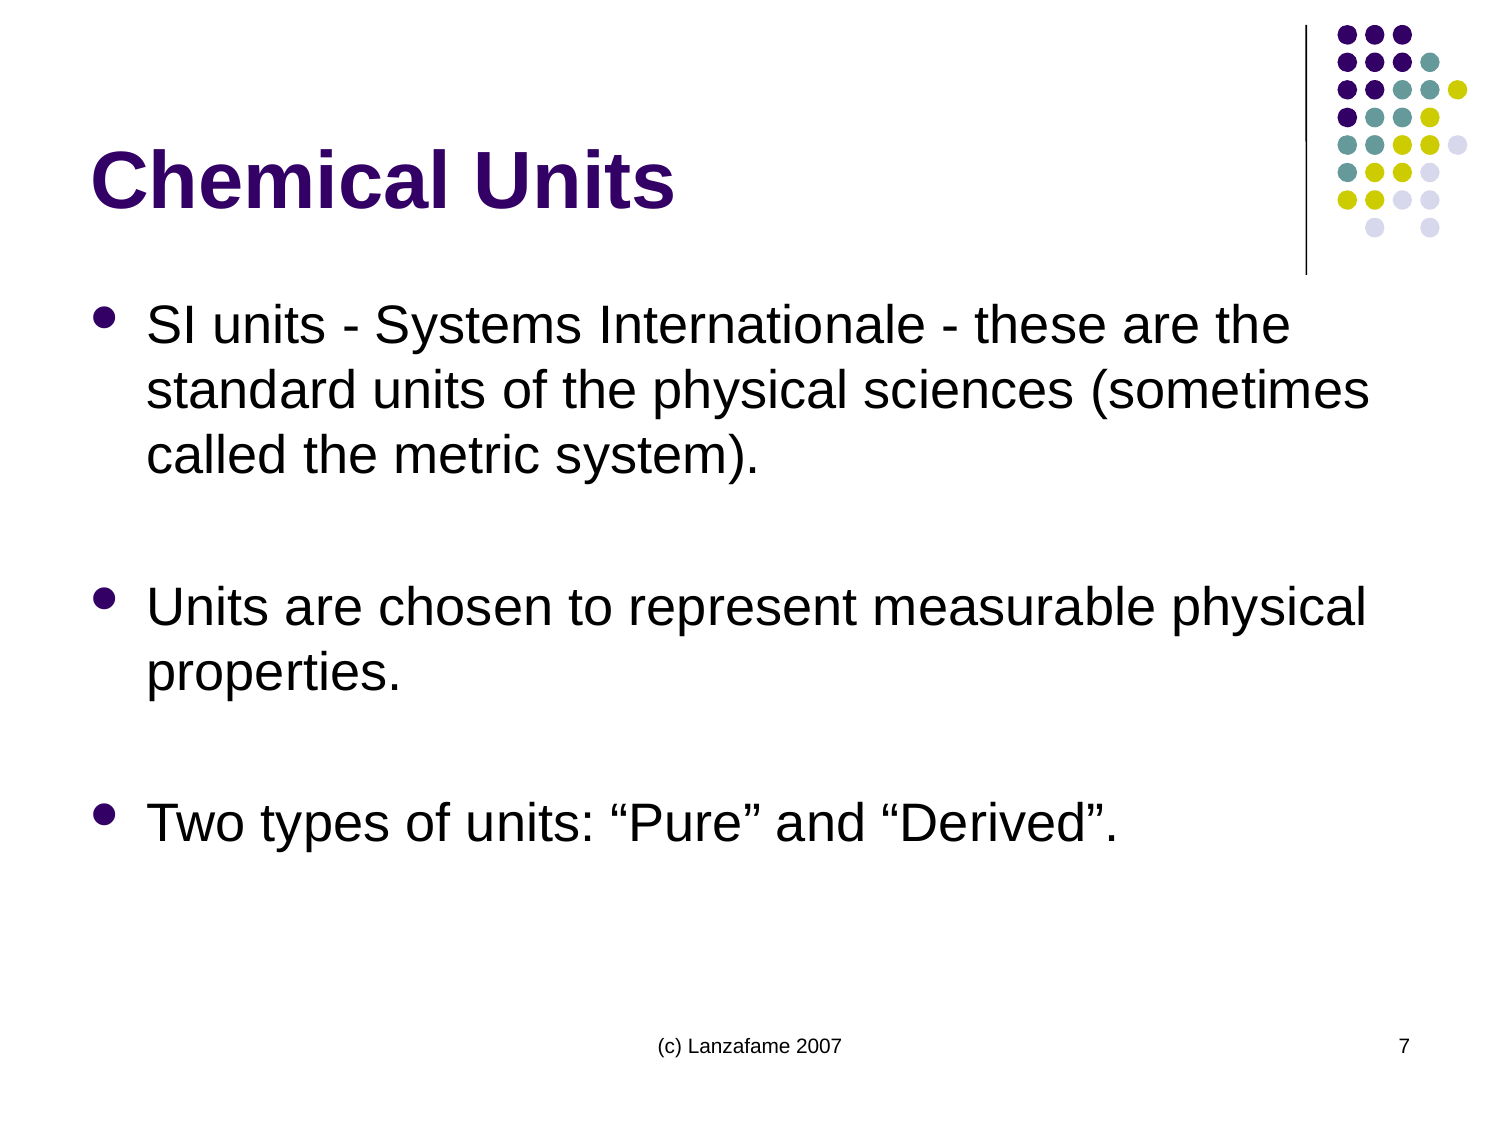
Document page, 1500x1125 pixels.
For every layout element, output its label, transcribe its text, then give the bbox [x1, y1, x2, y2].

list SI units - Systems Internationale - these are the standard units of the physical sciences (sometimes called the metric system). Units are chosen to represent measurable physical properties. Two types of units: “Pure” and “Derived”. [75, 282, 1425, 1006]
footer (c) Lanzafame 2007 [512, 1025, 988, 1100]
title Chemical Units [75, 20, 1313, 233]
slide_number 7 [1074, 1025, 1425, 1100]
